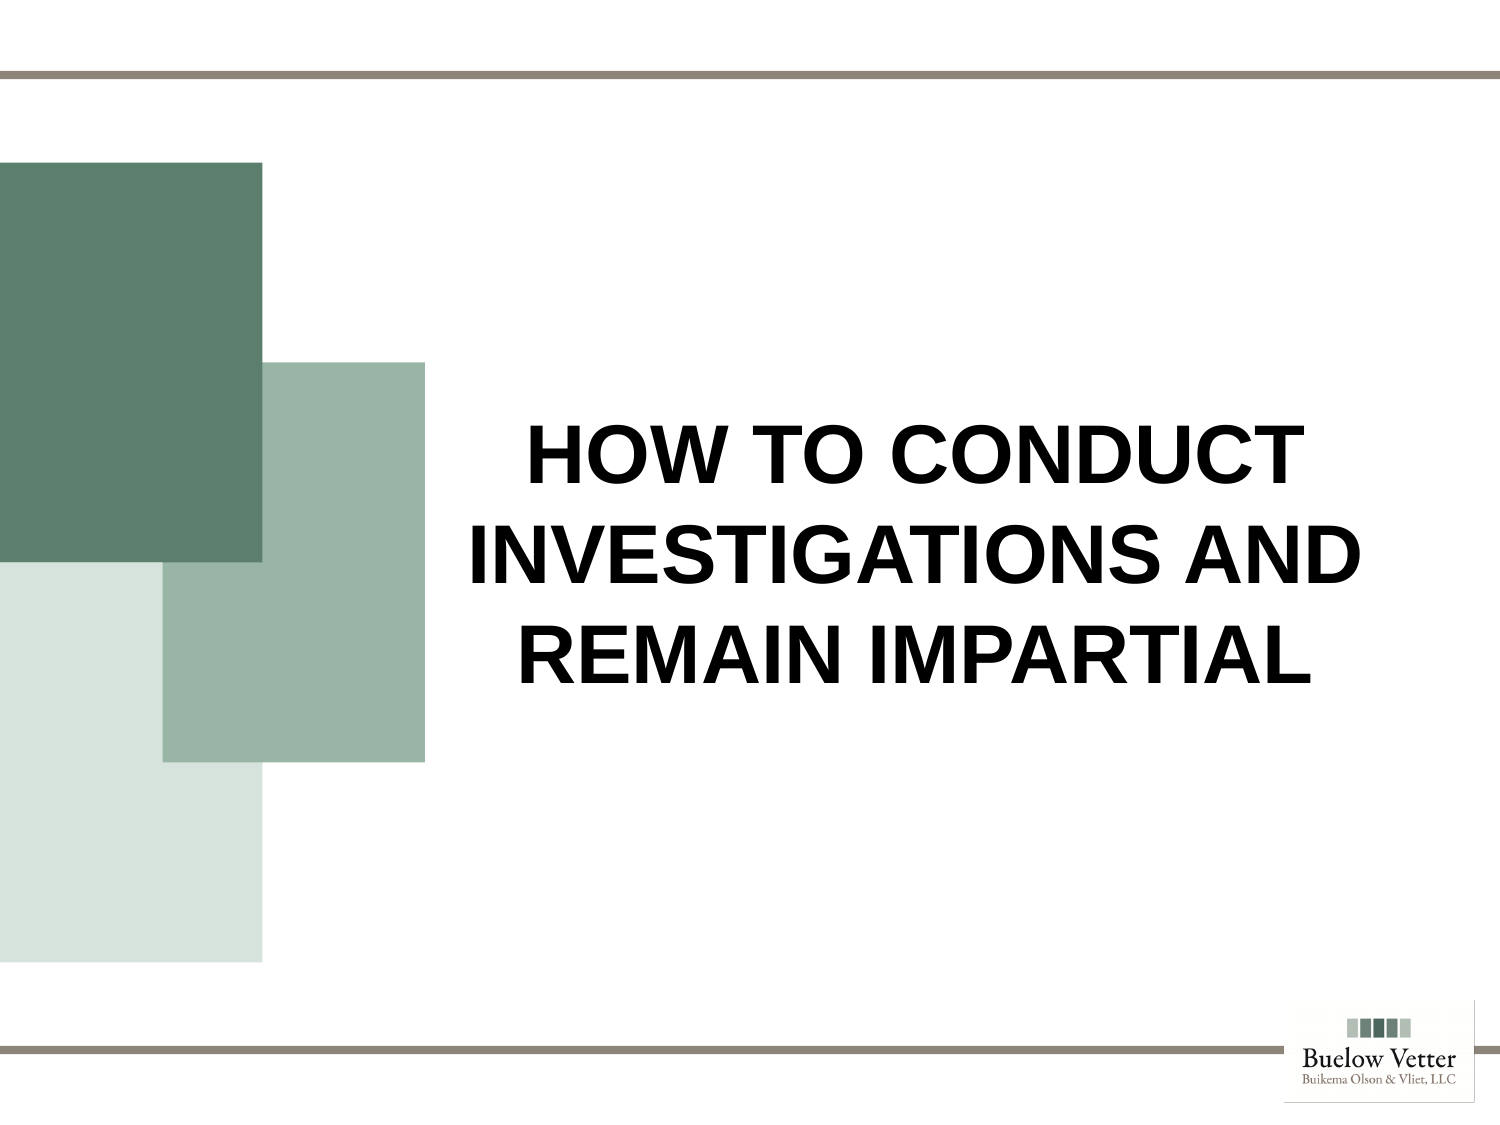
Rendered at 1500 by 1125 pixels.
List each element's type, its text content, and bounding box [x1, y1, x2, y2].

title HOW TO CONDUCT INVESTIGATIONS AND REMAIN IMPARTIAL [437, 350, 1394, 750]
picture [1283, 999, 1475, 1103]
